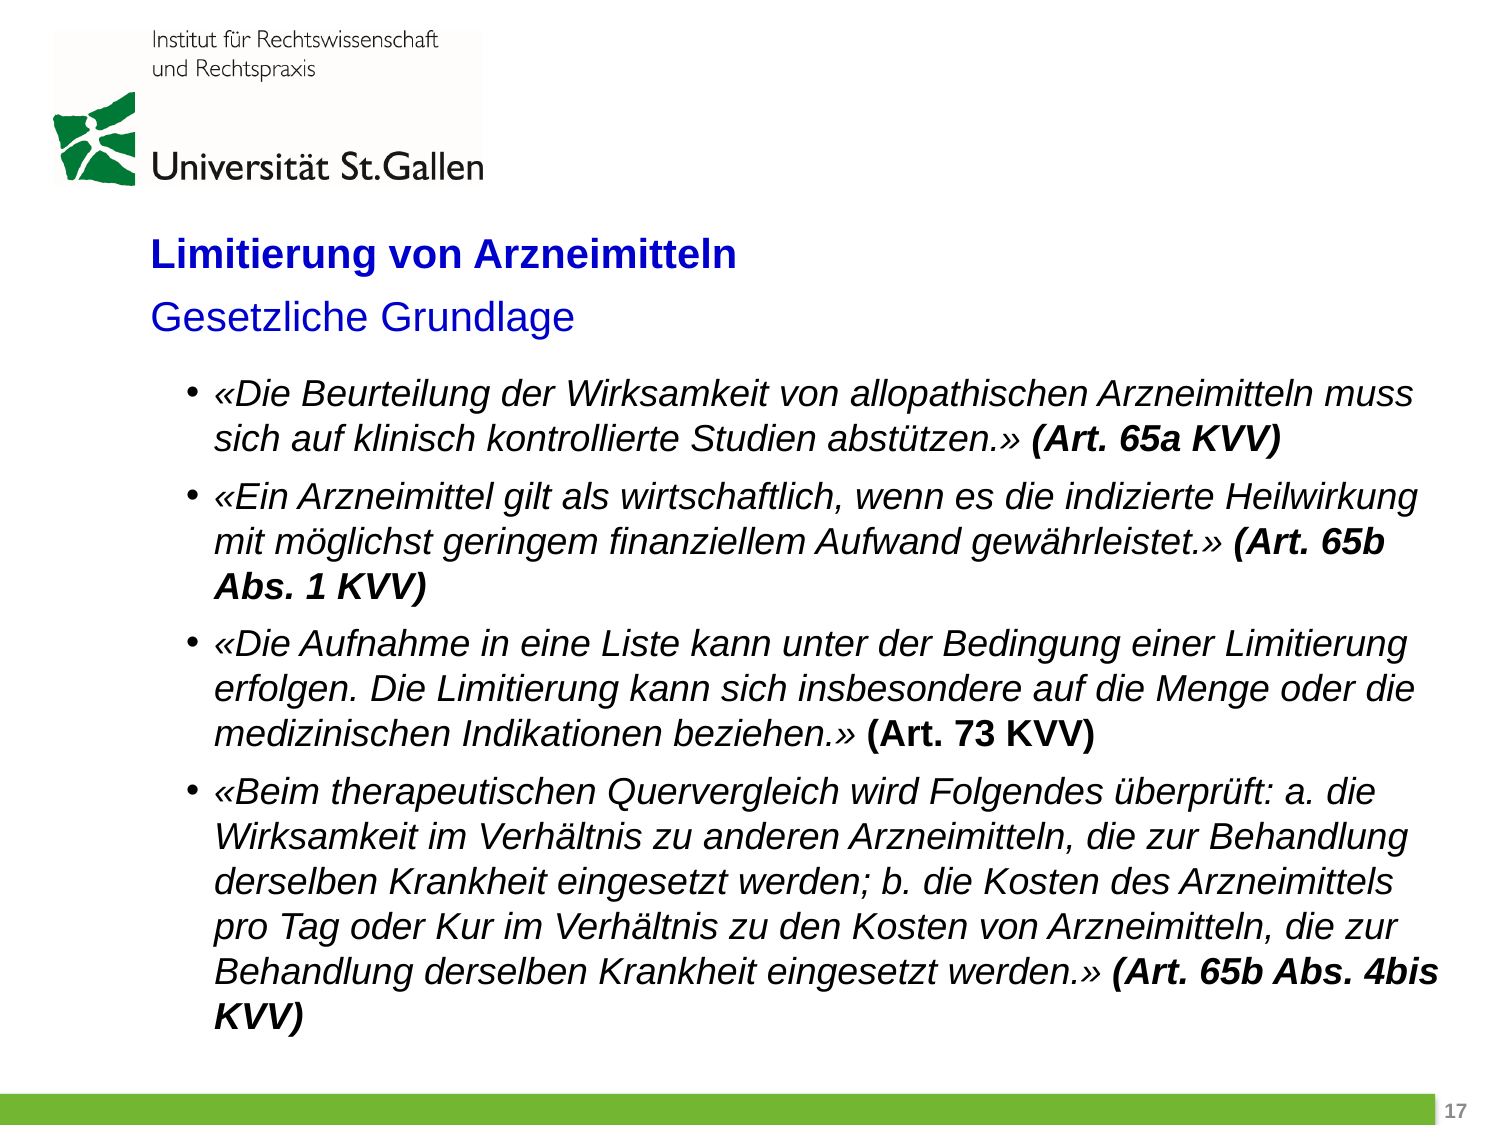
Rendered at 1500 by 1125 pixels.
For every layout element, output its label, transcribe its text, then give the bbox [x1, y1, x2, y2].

text_box «Die Beurteilung der Wirksamkeit von allopathischen Arzneimitteln muss sich auf klinisch kontrollierte Studien abstützen.» (Art. 65a KVV) «Ein Arzneimittel gilt als wirtschaftlich, wenn es die indizierte Heilwirkung mit möglichst geringem finanziellem Aufwand gewährleistet.» (Art. 65b Abs. 1 KVV) «Die Aufnahme in eine Liste kann unter der Bedingung einer Limitierung erfolgen. Die Limitierung kann sich insbesondere auf die Menge oder die medizinischen Indikationen beziehen.» (Art. 73 KVV) «Beim therapeutischen Quervergleich wird Folgendes überprüft: a. die Wirksamkeit im Verhältnis zu anderen Arzneimitteln, die zur Behandlung derselben Krankheit eingesetzt werden; b. die Kosten des Arzneimittels pro Tag oder Kur im Verhältnis zu den Kosten von Arzneimitteln, die zur Behandlung derselben Krankheit eingesetzt werden.» (Art. 65b Abs. 4bis KVV) [170, 360, 1462, 1096]
text_box Limitierung von Arzneimitteln Gesetzliche Grundlage [134, 218, 1389, 339]
slide_number 17 [1132, 1054, 1483, 1125]
picture [53, 30, 483, 186]
